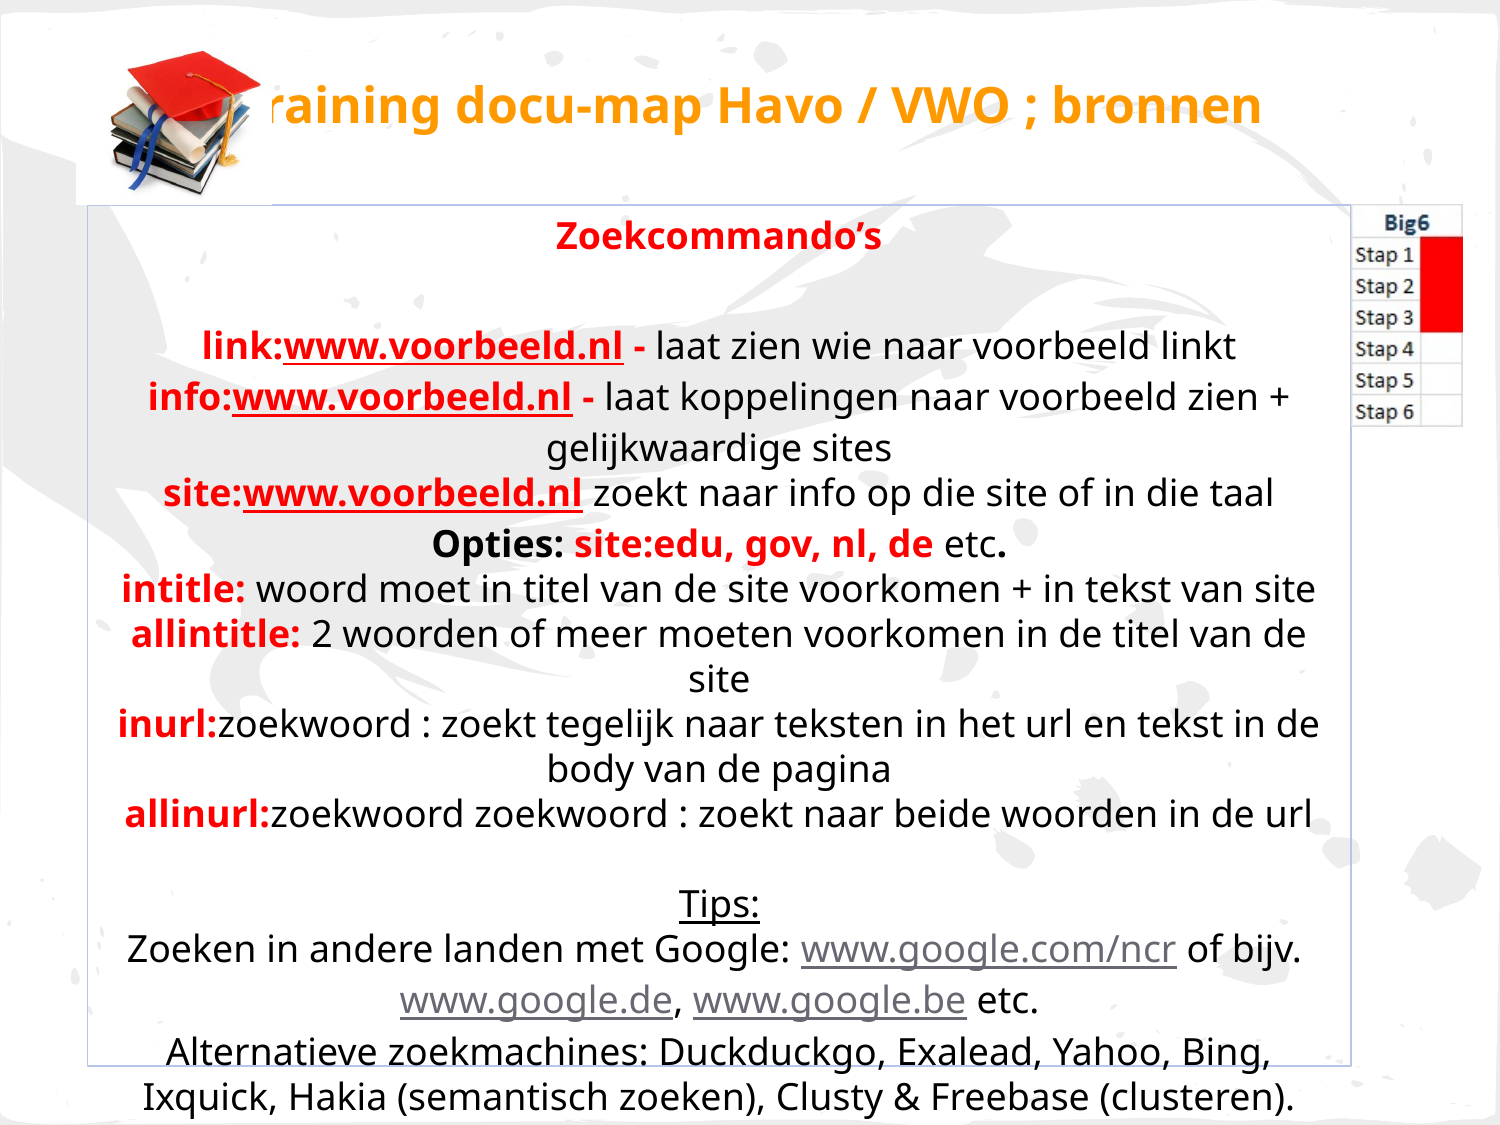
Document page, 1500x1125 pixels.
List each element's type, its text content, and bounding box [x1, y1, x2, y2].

list Zoekcommando’s link:www.voorbeeld.nl - laat zien wie naar voorbeeld linkt info:www.voorbeeld.nl - laat koppelingen naar voorbeeld zien + gelijkwaardige sites site:www.voorbeeld.nl zoekt naar info op die site of in die taal Opties: site:edu, gov, nl, de etc. intitle: woord moet in titel van de site voorkomen + in tekst van site allintitle: 2 woorden of meer moeten voorkomen in de titel van de site inurl:zoekwoord : zoekt tegelijk naar teksten in het url en tekst in de body van de pagina allinurl:zoekwoord zoekwoord : zoekt naar beide woorden in de url Tips: Zoeken in andere landen met Google: www.google.com/ncr of bijv. www.google.de, www.google.be etc. Alternatieve zoekmachines: Duckduckgo, Exalead, Yahoo, Bing, Ixquick, Hakia (semantisch zoeken), Clusty & Freebase (clusteren). [87, 204, 1352, 1066]
picture [76, 41, 272, 206]
text_box Training docu-map Havo / VWO ; bronnen [276, 66, 1424, 142]
picture [1350, 204, 1463, 427]
